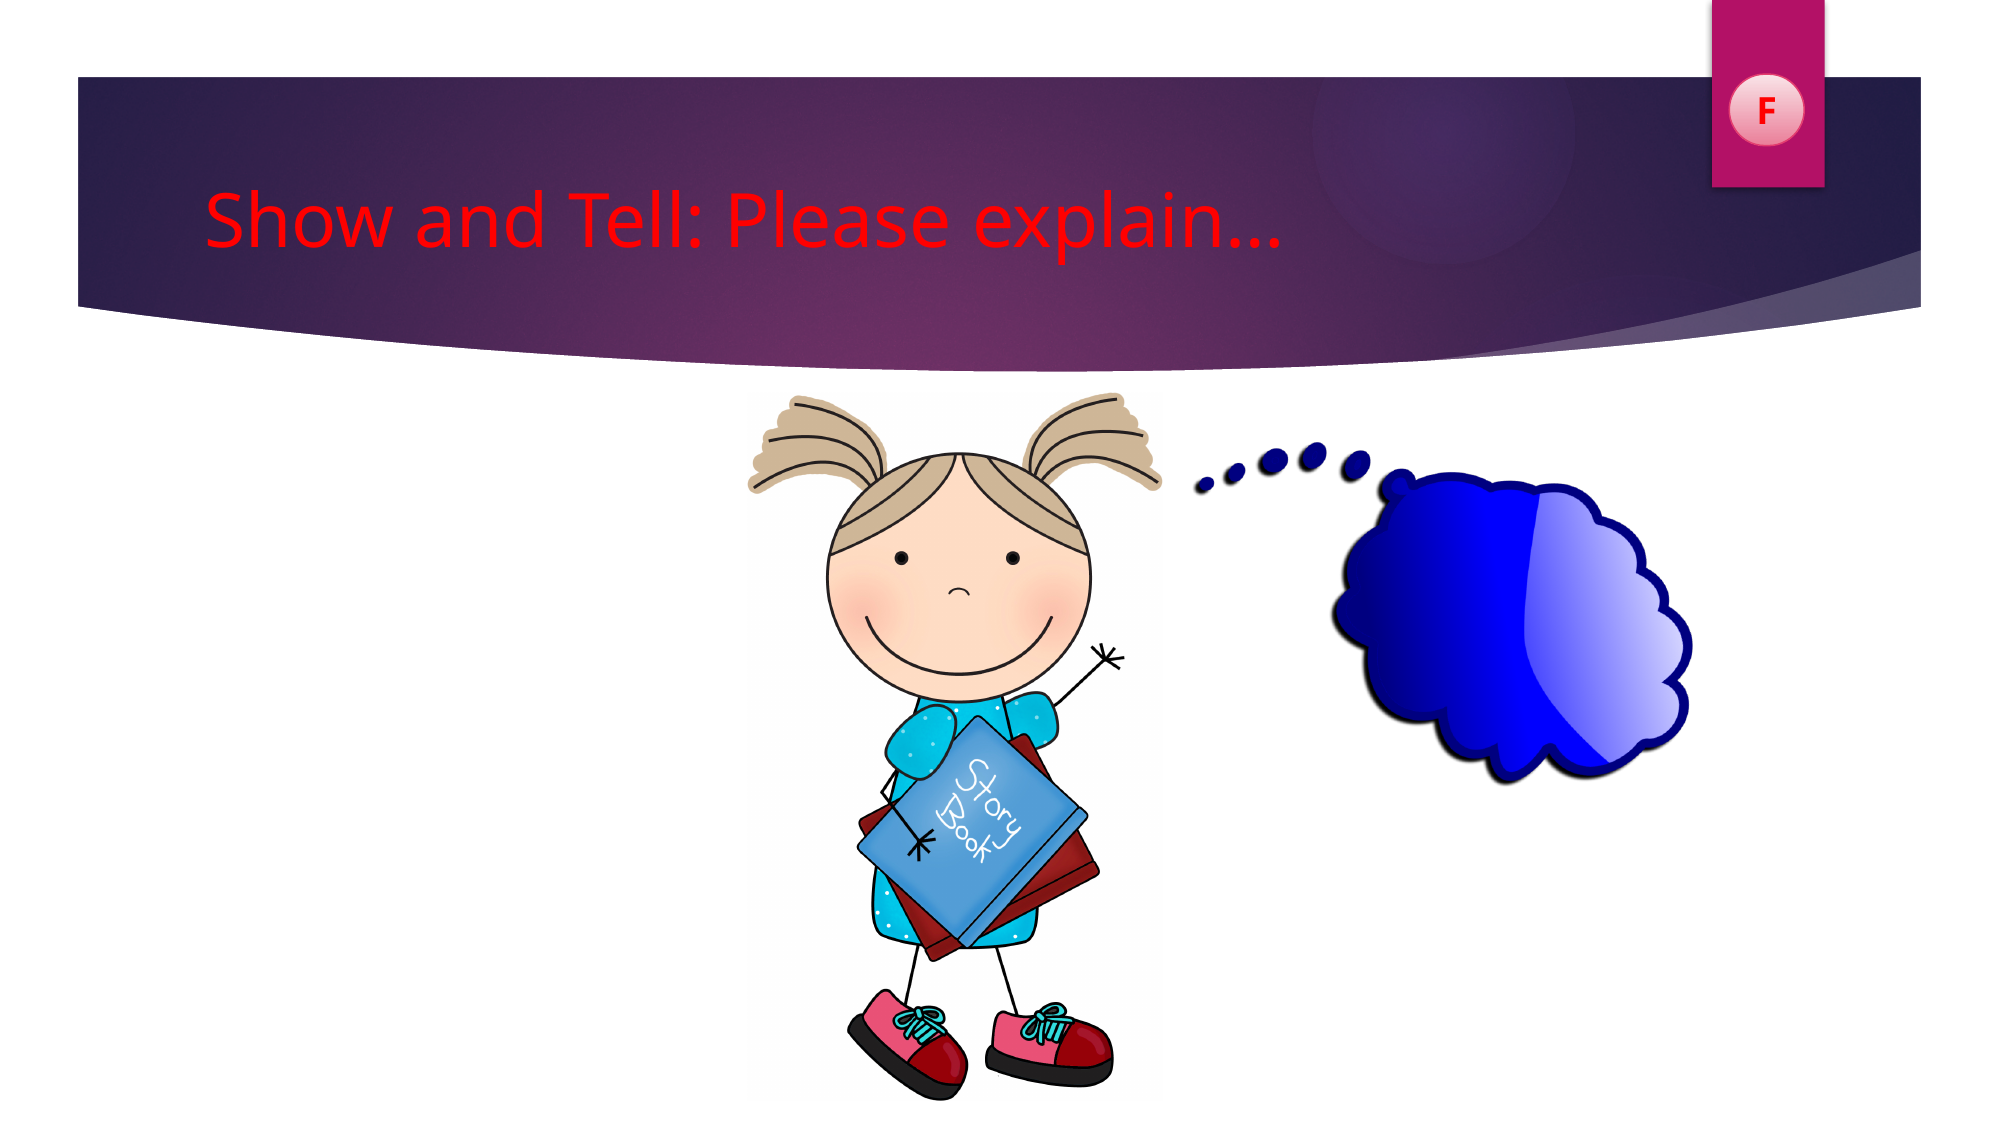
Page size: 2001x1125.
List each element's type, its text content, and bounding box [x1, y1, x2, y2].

text_box F [1728, 73, 1806, 147]
picture [746, 391, 1163, 1101]
title Show and Tell: Please explain… [189, 159, 1627, 276]
picture [1164, 286, 1746, 902]
